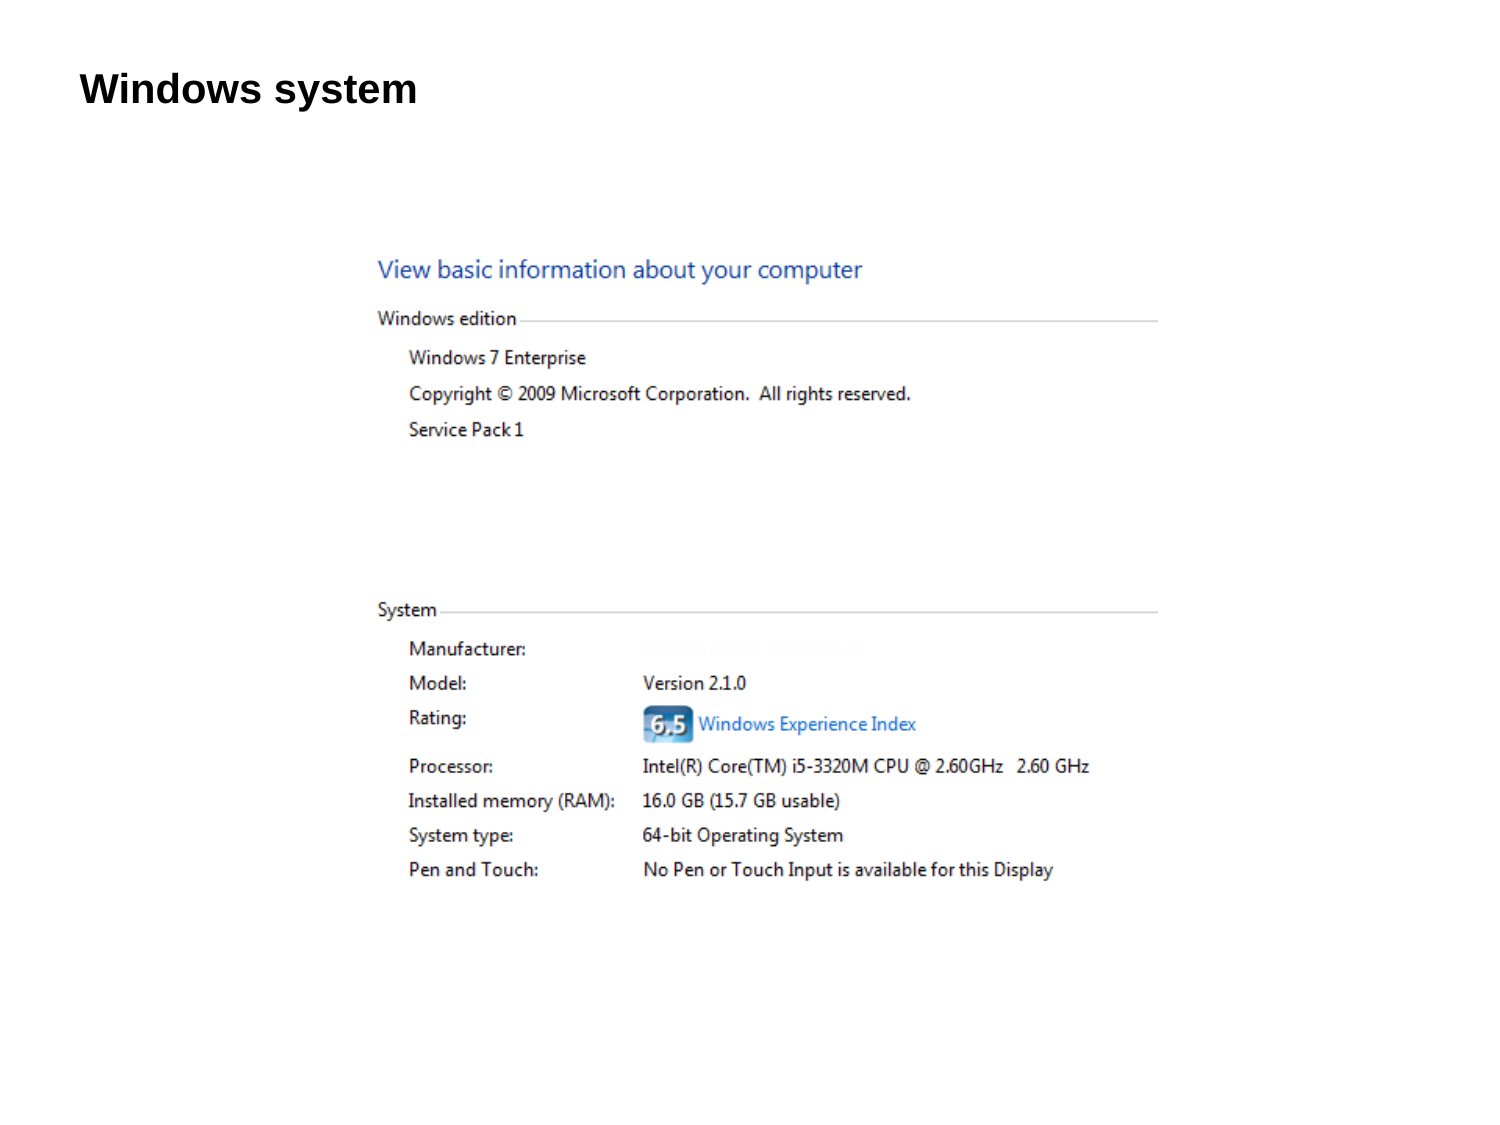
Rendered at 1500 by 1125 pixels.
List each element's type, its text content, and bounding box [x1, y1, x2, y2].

list Windows system [64, 54, 1447, 149]
picture [341, 222, 1159, 903]
